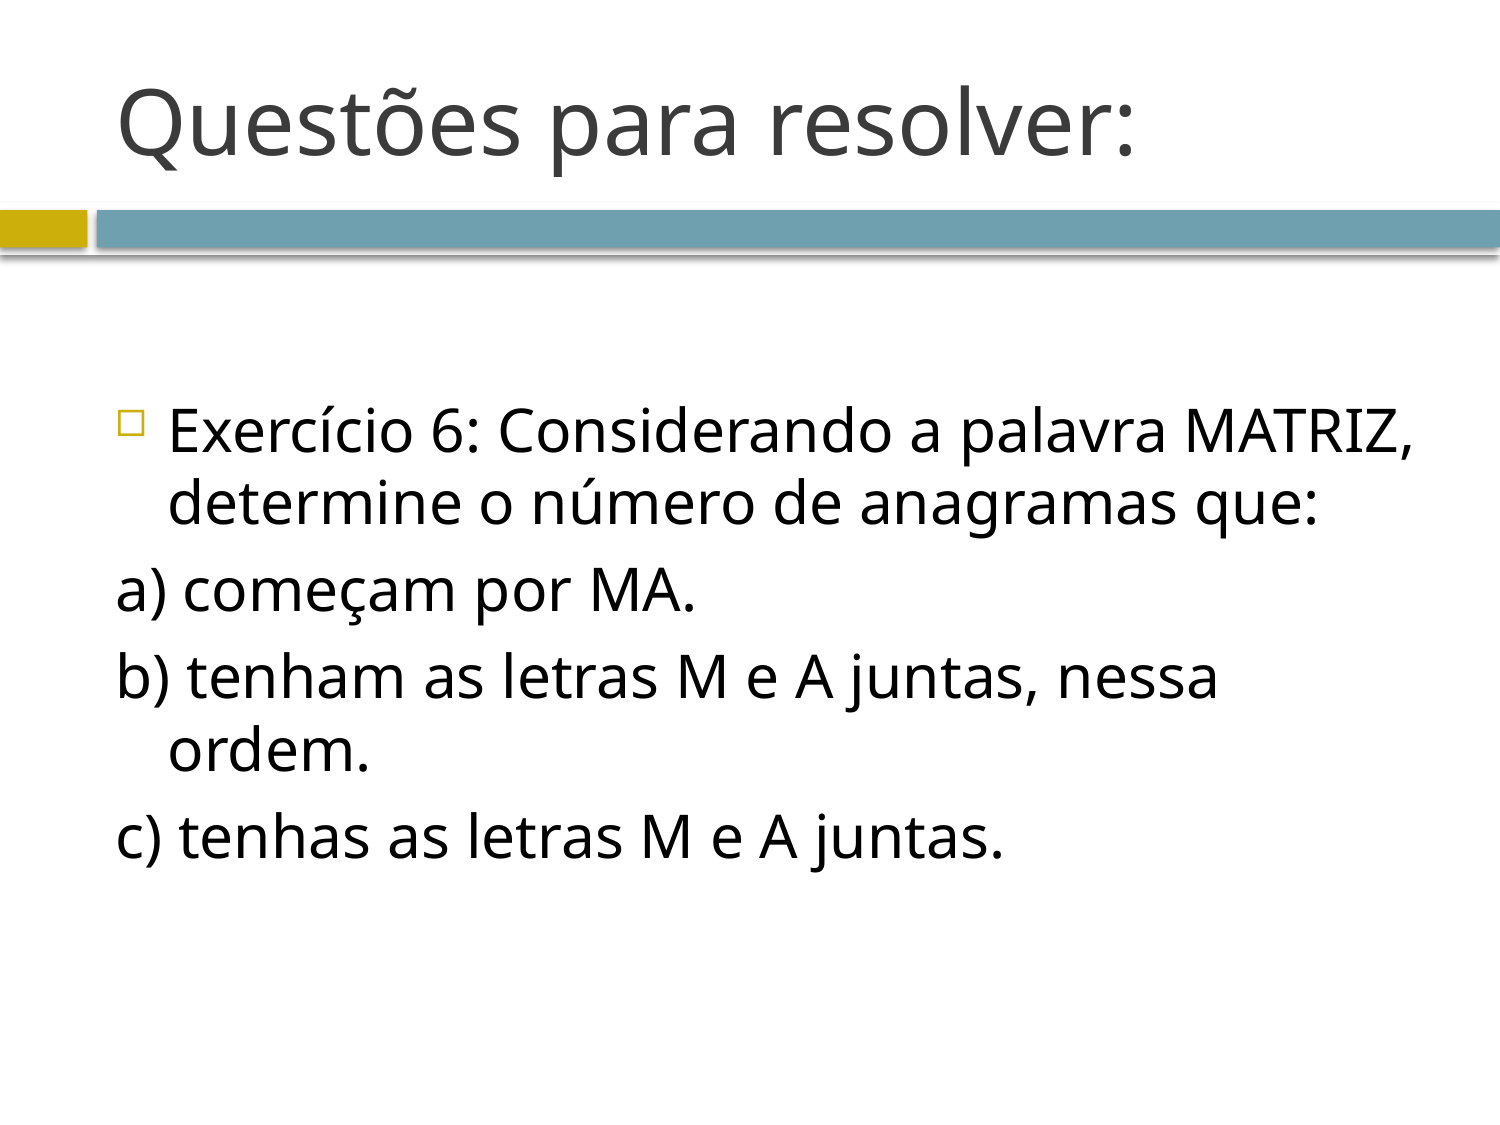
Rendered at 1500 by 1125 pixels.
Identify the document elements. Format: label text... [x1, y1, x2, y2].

title Questões para resolver: [100, 37, 1438, 200]
list Exercício 6: Considerando a palavra MATRIZ, determine o número de anagramas que: a) começam por MA. b) tenham as letras M e A juntas, nessa ordem. c) tenhas as letras M e A juntas. [100, 262, 1438, 1000]
